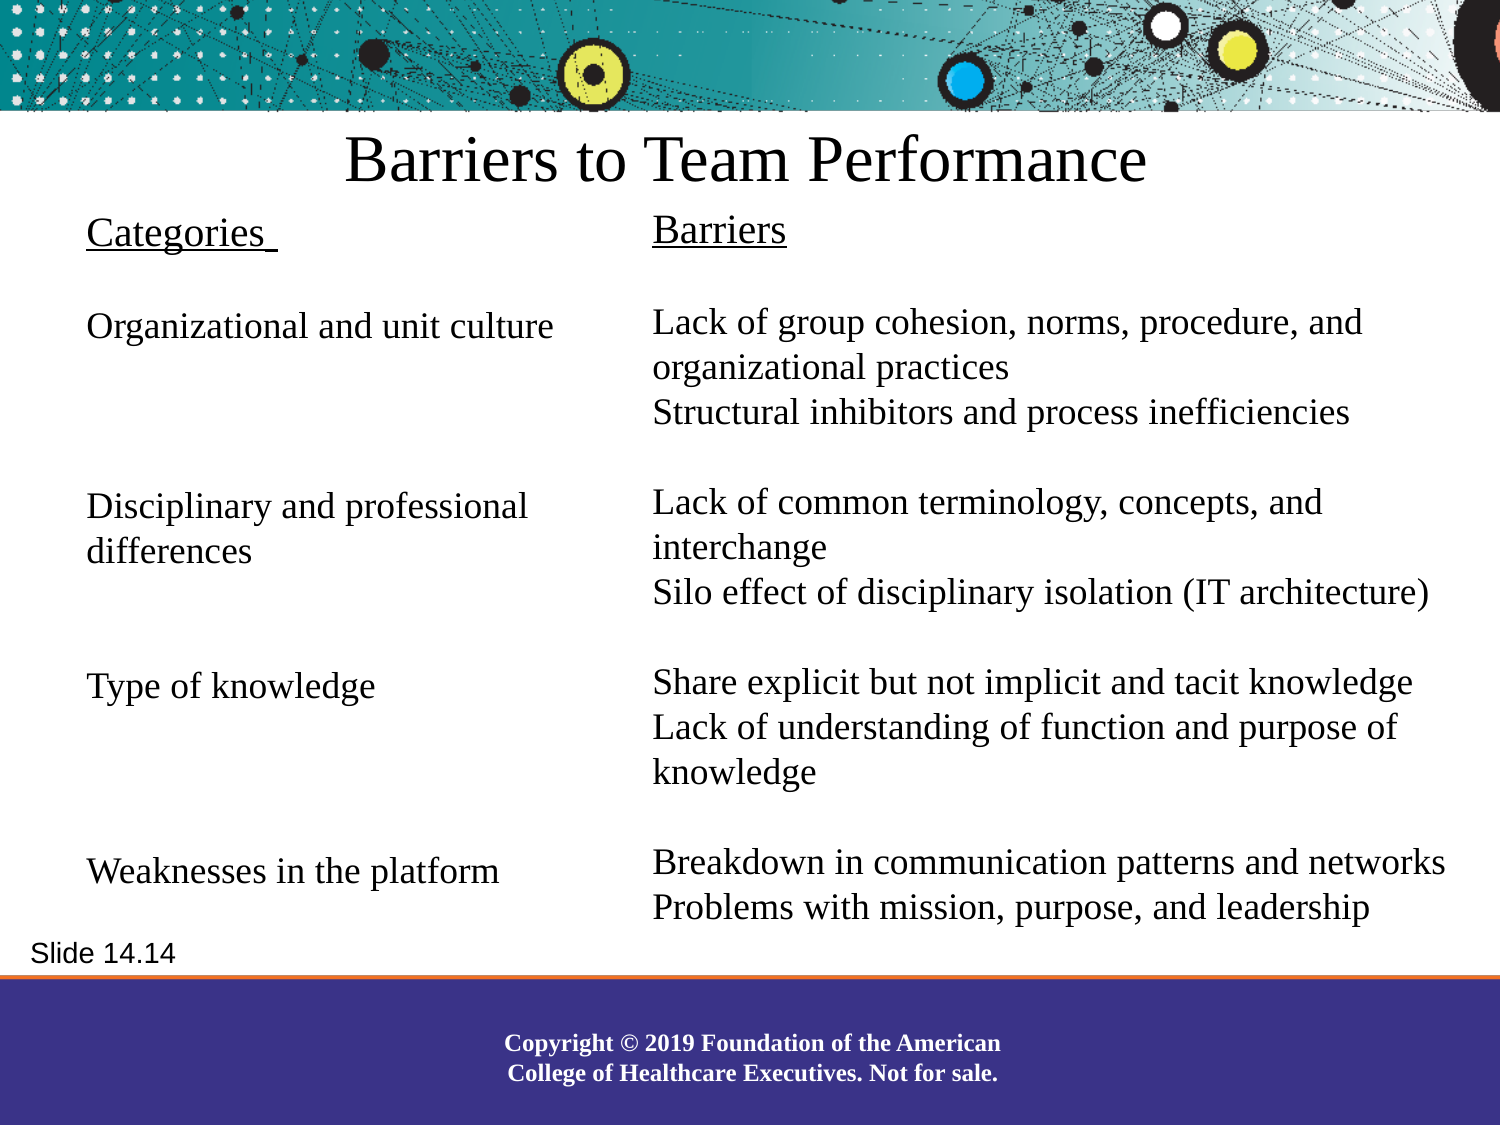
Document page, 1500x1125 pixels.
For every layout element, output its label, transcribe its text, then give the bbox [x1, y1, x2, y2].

text_box Copyright © 2019 Foundation of the American College of Healthcare Executives. Not for sale. [482, 1026, 1024, 1087]
text_box Slide 14.14 [15, 926, 216, 977]
text_box Categories Organizational and unit culture Disciplinary and professional differences Type of knowledge Weaknesses in the platform [71, 189, 710, 944]
picture [0, 0, 1500, 1125]
text_box Barriers to Team Performance [162, 106, 1432, 194]
text_box Barriers Lack of group cohesion, norms, procedure, and organizational practices Structural inhibitors and process inefficiencies Lack of common terminology, concepts, and interchange Silo effect of disciplinary isolation (IT architecture) Share explicit but not implicit and tacit knowledge Lack of understanding of function and purpose of knowledge Breakdown in communication patterns and networks Problems with mission, purpose, and leadership [637, 194, 1465, 935]
